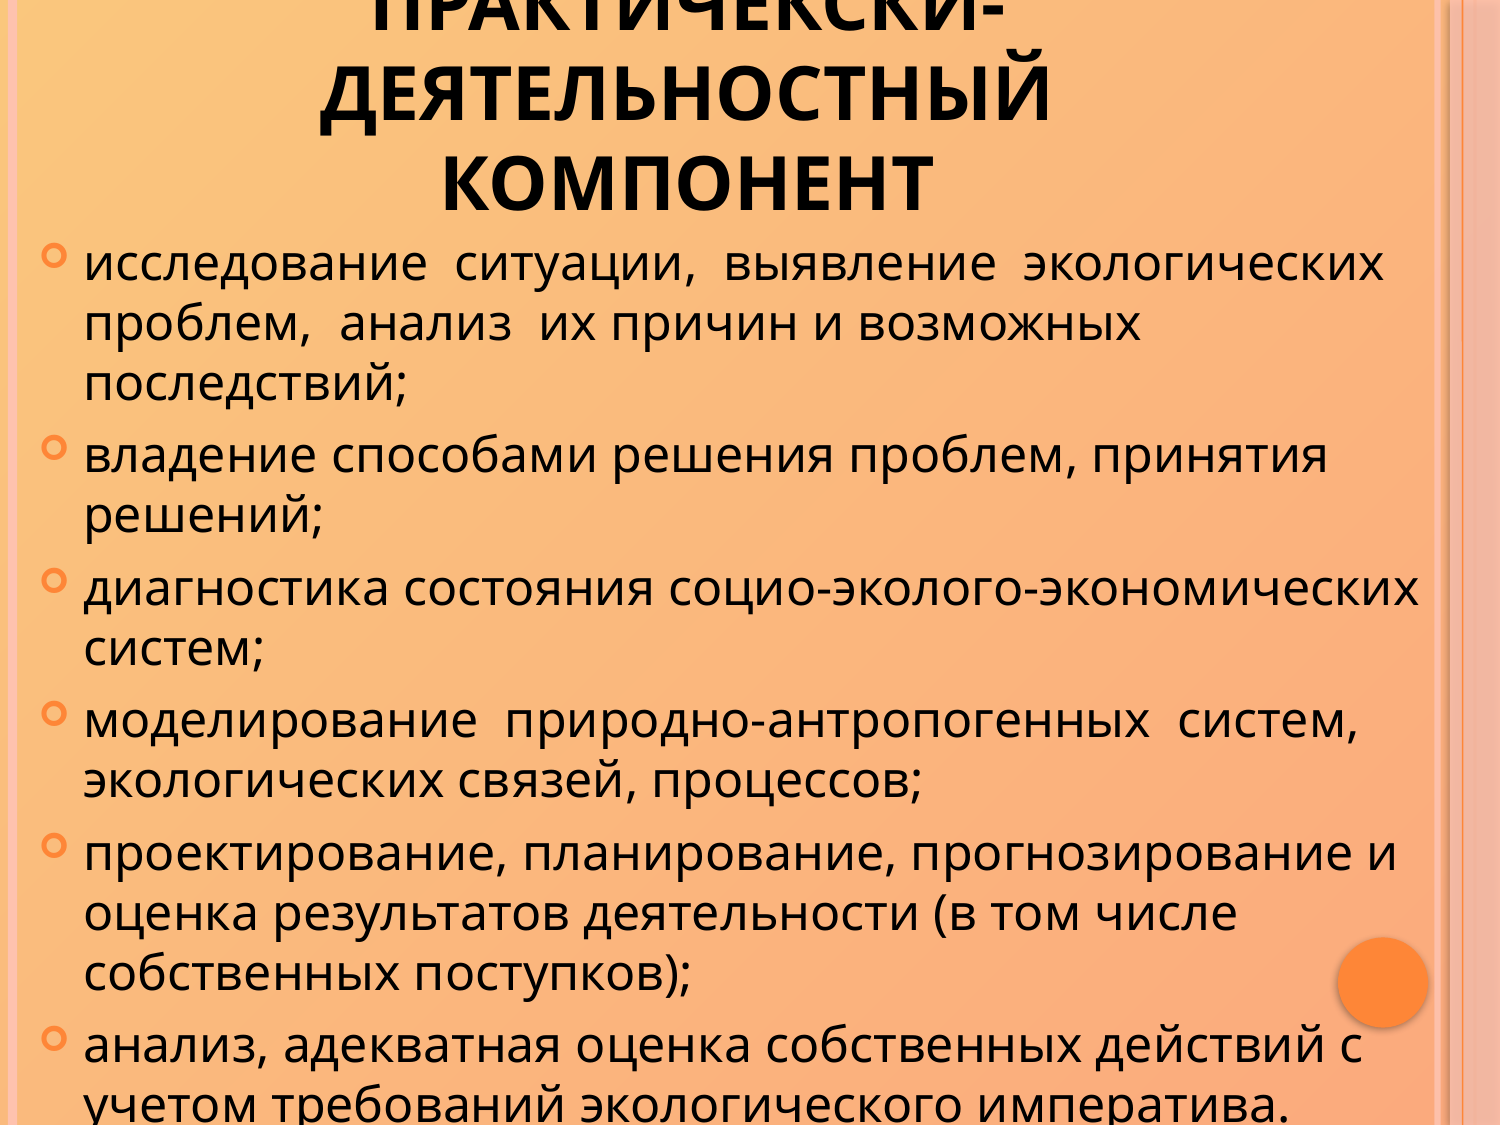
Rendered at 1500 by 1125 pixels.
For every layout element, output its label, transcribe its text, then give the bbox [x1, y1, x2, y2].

title Практичекски-деятельностный компонент [75, 45, 1300, 222]
list исследование ситуации, выявление экологических проблем, анализ их причин и возможных последствий; владение способами решения проблем, принятия решений; диагностика состояния социо-эколого-экономических систем; моделирование природно-антропогенных систем, экологических связей, процессов; проектирование, планирование, прогнозирование и оценка результатов деятельности (в том числе собственных поступков); анализ, адекватная оценка собственных действий с учетом требований экологического императива. [23, 222, 1454, 1063]
